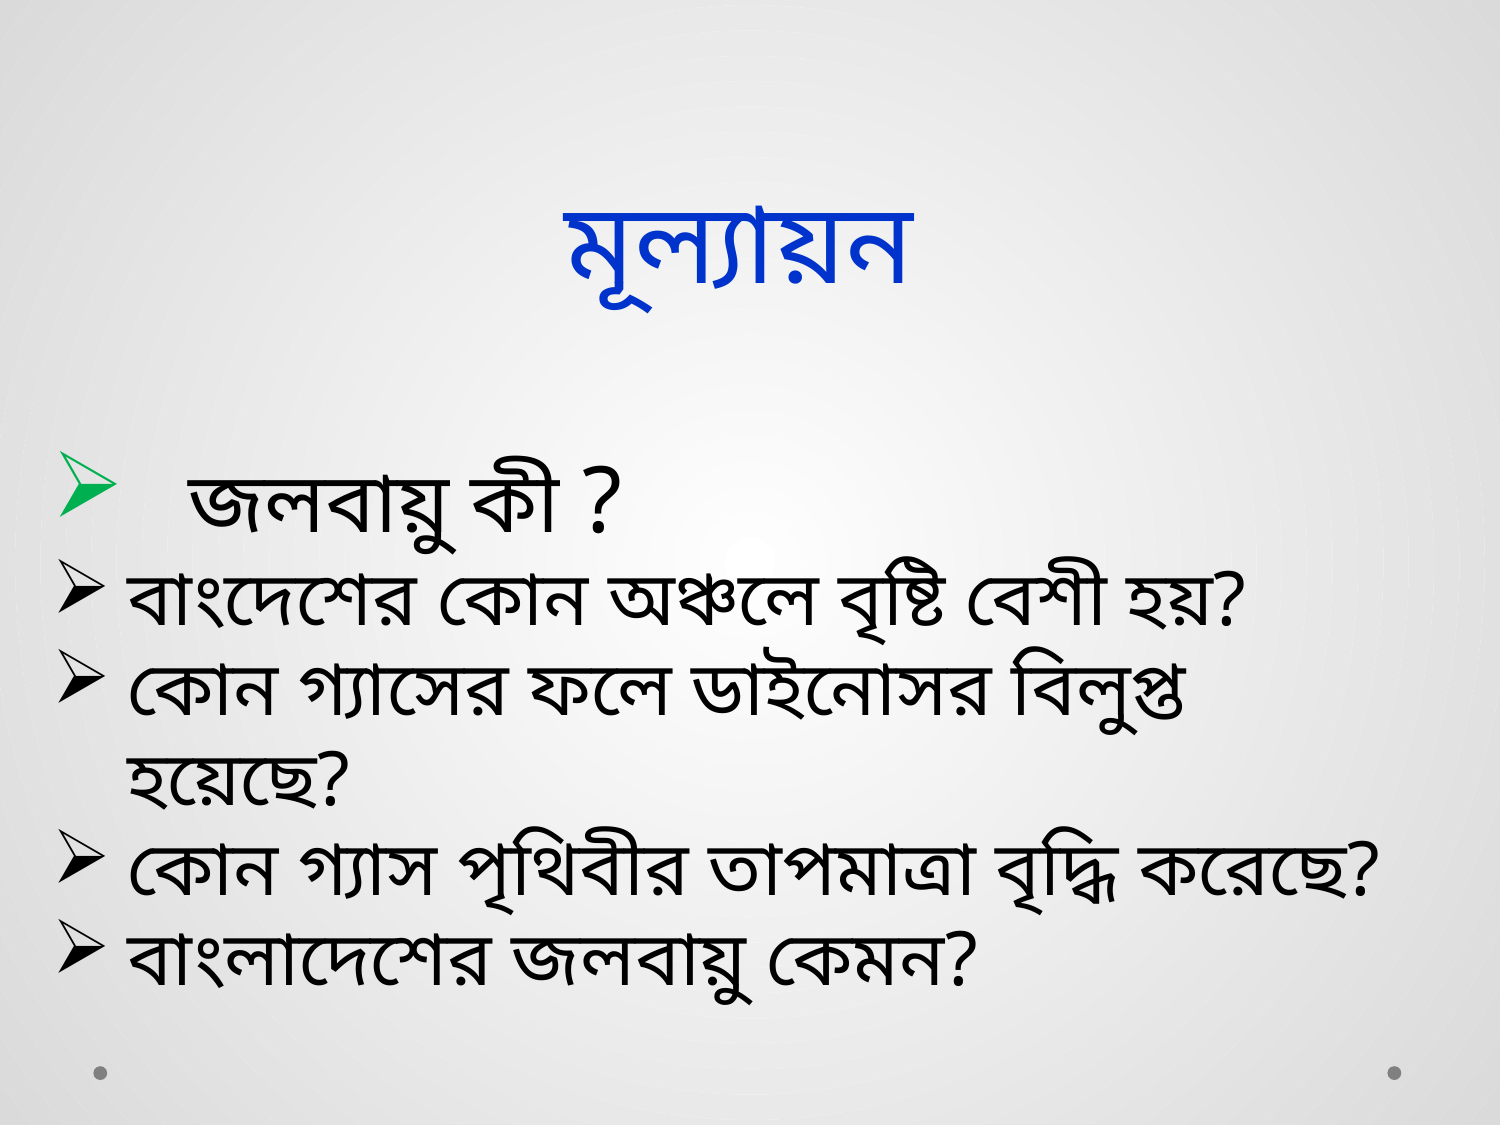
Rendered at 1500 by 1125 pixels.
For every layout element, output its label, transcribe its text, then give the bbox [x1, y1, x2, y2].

text_box মূল্যায়ন জলবায়ু কী ? বাংদেশের কোন অঞ্চলে বৃষ্টি বেশী হয়? কোন গ্যাসের ফলে ডাইনোসর বিলুপ্ত হয়েছে? কোন গ্যাস পৃথিবীর তাপমাত্রা বৃদ্ধি করেছে? বাংলাদেশের জলবায়ু কেমন? [37, 103, 1441, 1008]
